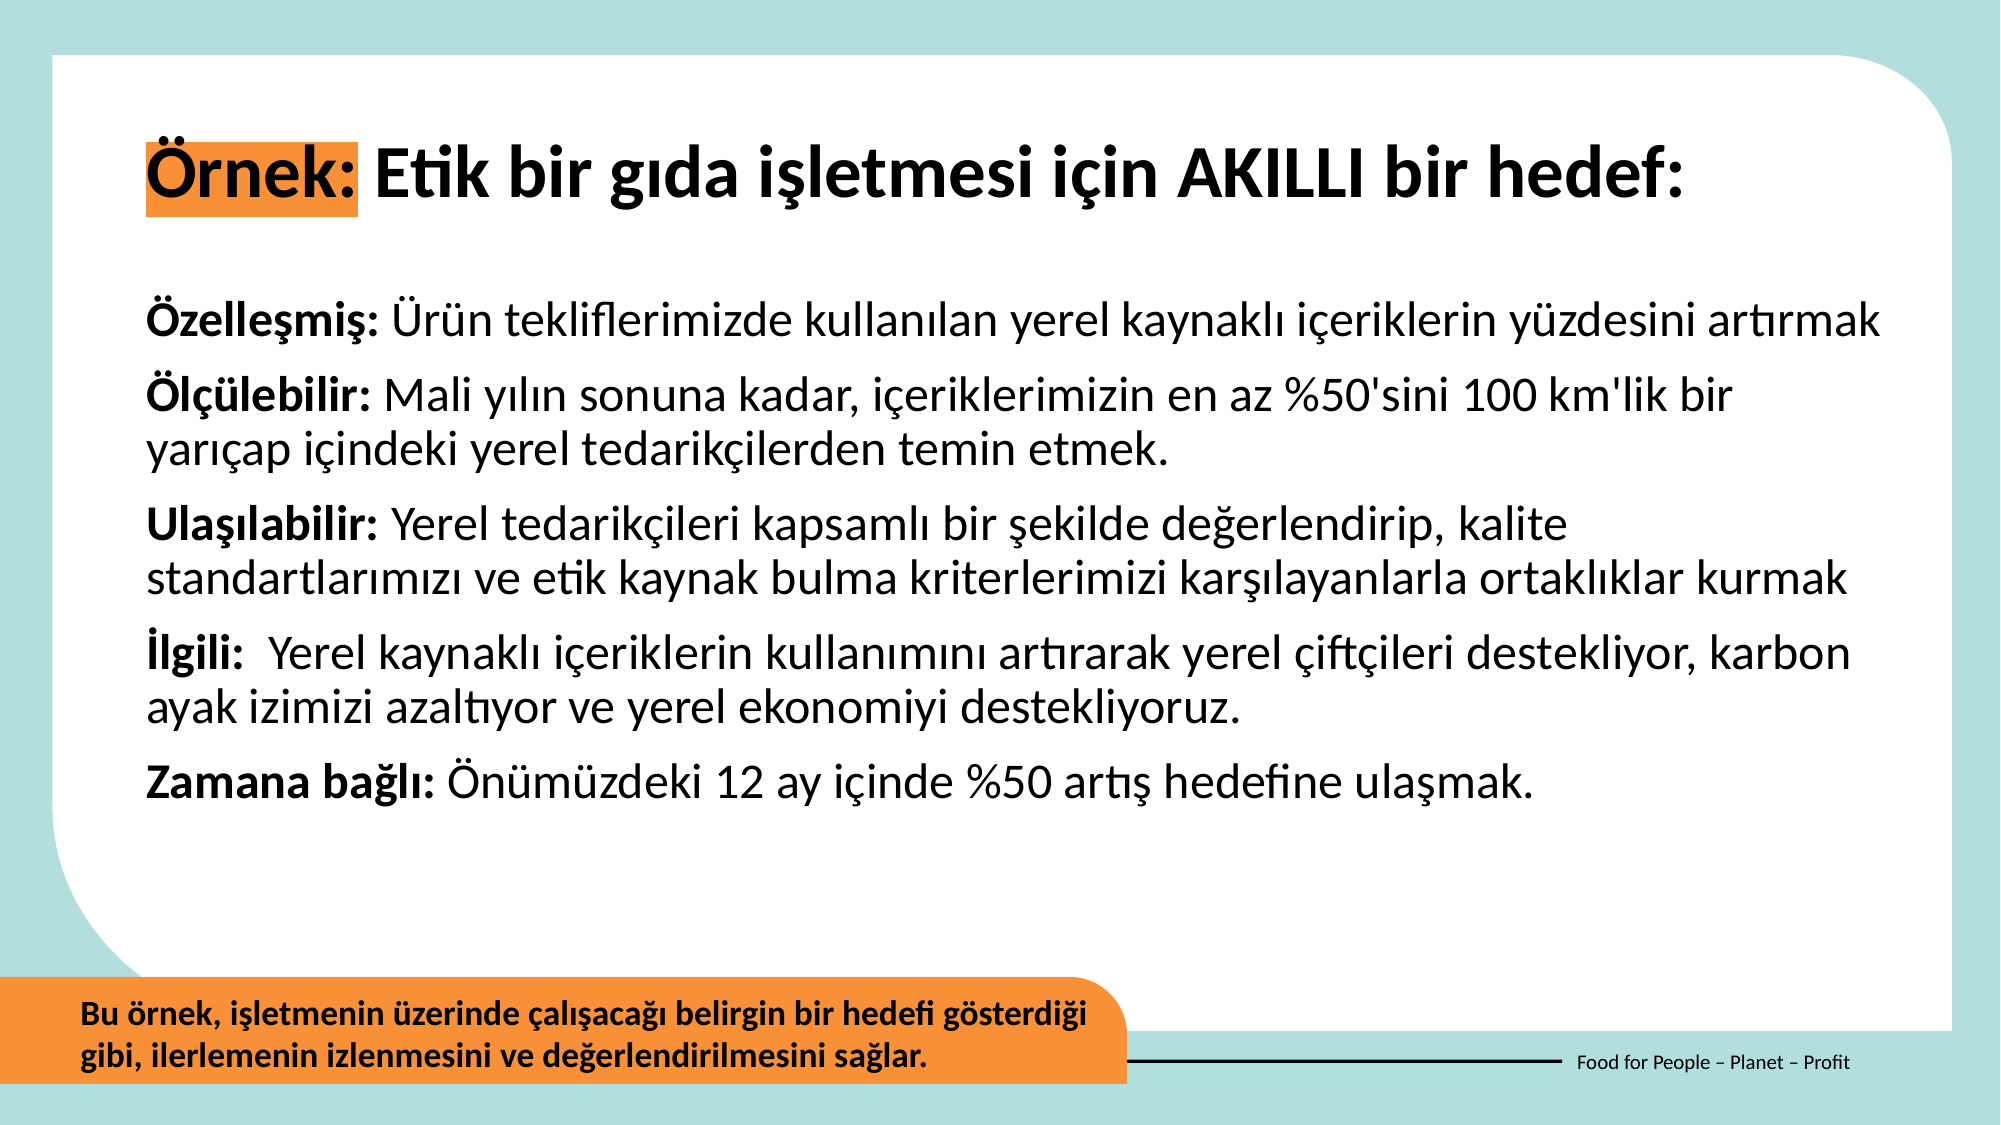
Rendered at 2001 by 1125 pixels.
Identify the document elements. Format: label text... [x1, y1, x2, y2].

list Özelleşmiş: Ürün tekliflerimizde kullanılan yerel kaynaklı içeriklerin yüzdesini artırmak Ölçülebilir: Mali yılın sonuna kadar, içeriklerimizin en az %50'sini 100 km'lik bir yarıçap içindeki yerel tedarikçilerden temin etmek. Ulaşılabilir: Yerel tedarikçileri kapsamlı bir şekilde değerlendirip, kalite standartlarımızı ve etik kaynak bulma kriterlerimizi karşılayanlarla ortaklıklar kurmak İlgili: Yerel kaynaklı içeriklerin kullanımını artırarak yerel çiftçileri destekliyor, karbon ayak izimizi azaltıyor ve yerel ekonomiyi destekliyoruz. Zamana bağlı: Önümüzdeki 12 ay içinde %50 artış hedefine ulaşmak. [130, 286, 1902, 968]
text_box Bu örnek, işletmenin üzerinde çalışacağı belirgin bir hedefi gösterdiği gibi, ilerlemenin izlenmesini ve değerlendirilmesini sağlar. [65, 982, 1118, 1083]
list Örnek: Etik bir gıda işletmesi için AKILLI bir hedef: [130, 107, 1869, 240]
